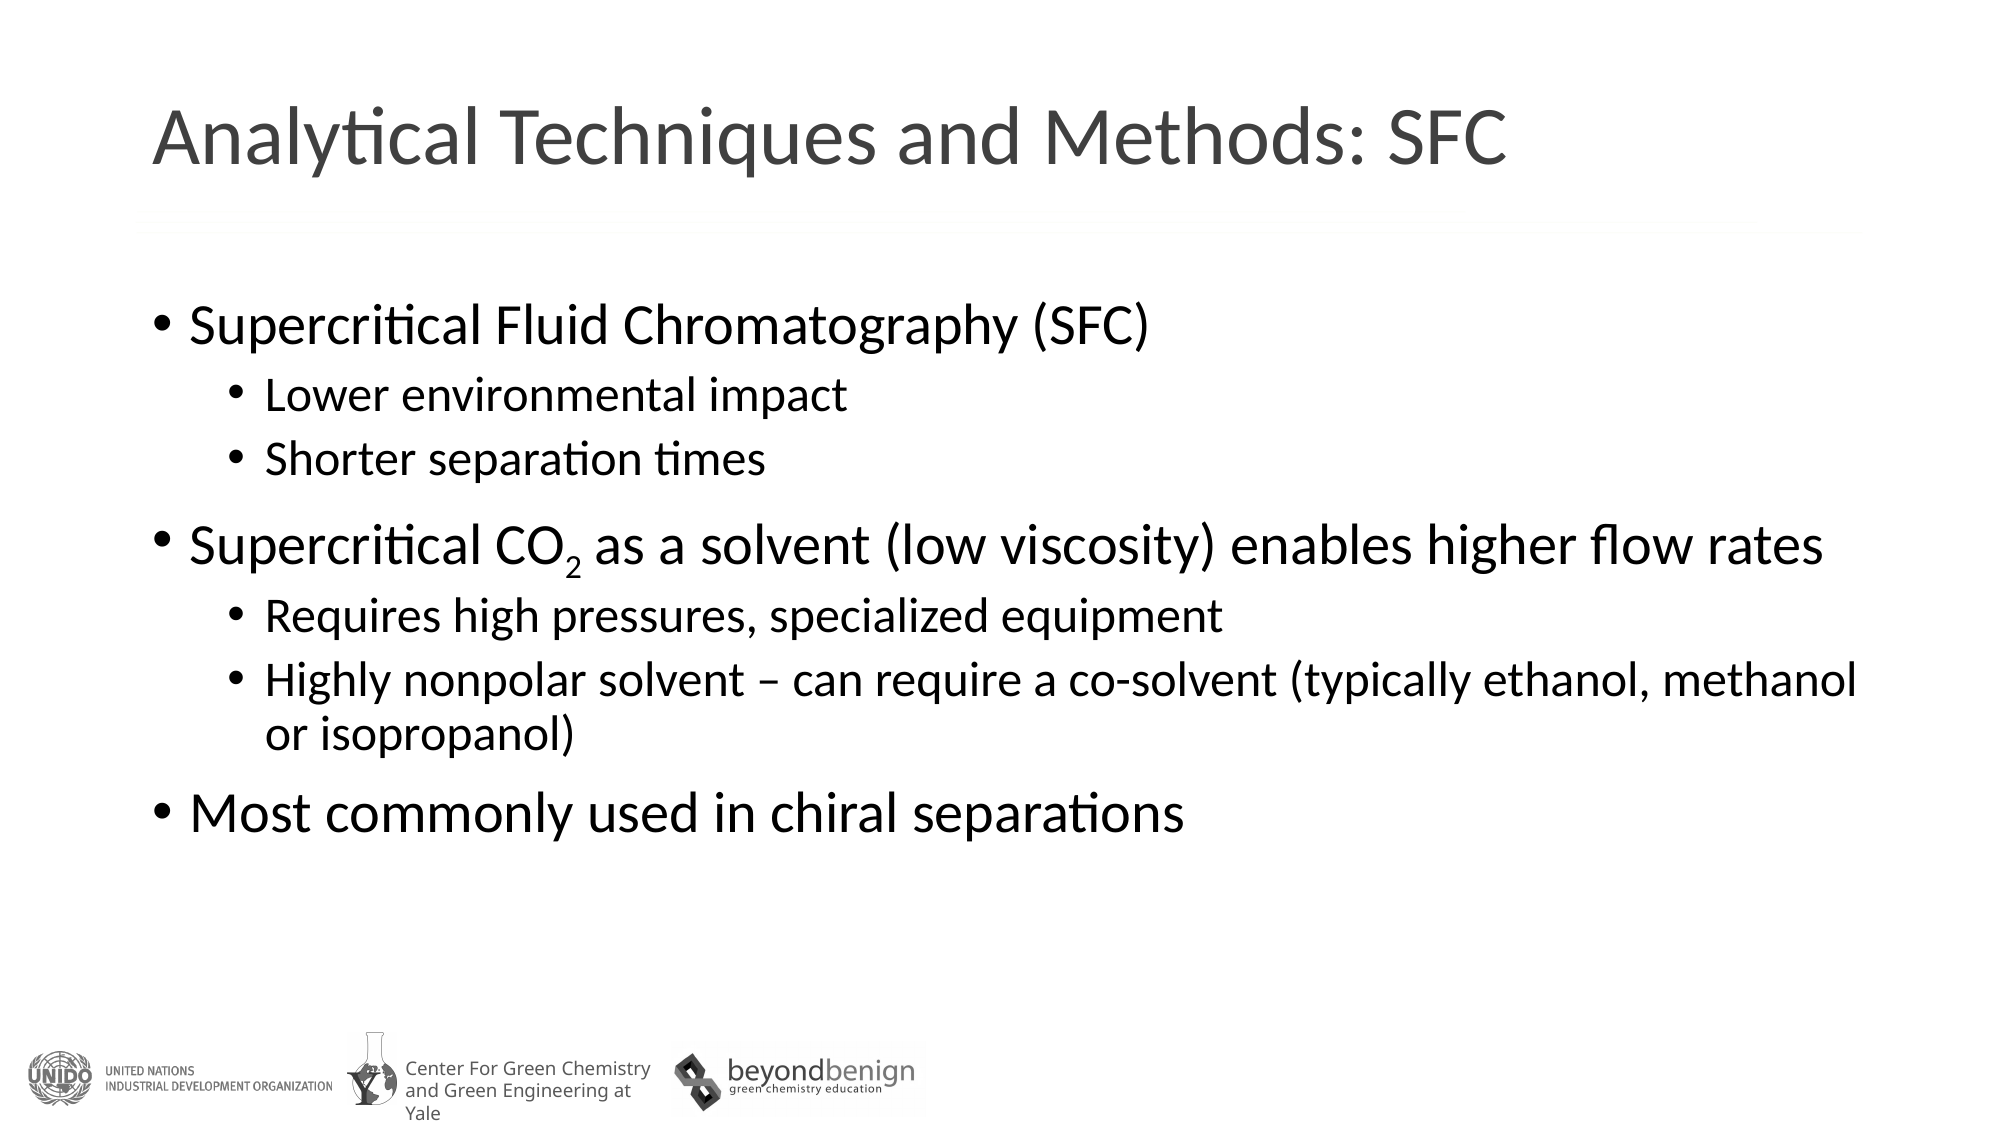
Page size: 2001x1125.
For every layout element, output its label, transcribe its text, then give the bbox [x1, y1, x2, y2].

list Supercritical Fluid Chromatography (SFC) Lower environmental impact Shorter separation times Supercritical CO2 as a solvent (low viscosity) enables higher flow rates Requires high pressures, specialized equipment Highly nonpolar solvent – can require a co-solvent (typically ethanol, methanol or isopropanol) Most commonly used in chiral separations [137, 287, 1928, 1018]
title Analytical Techniques and Methods: SFC [137, 28, 1863, 247]
